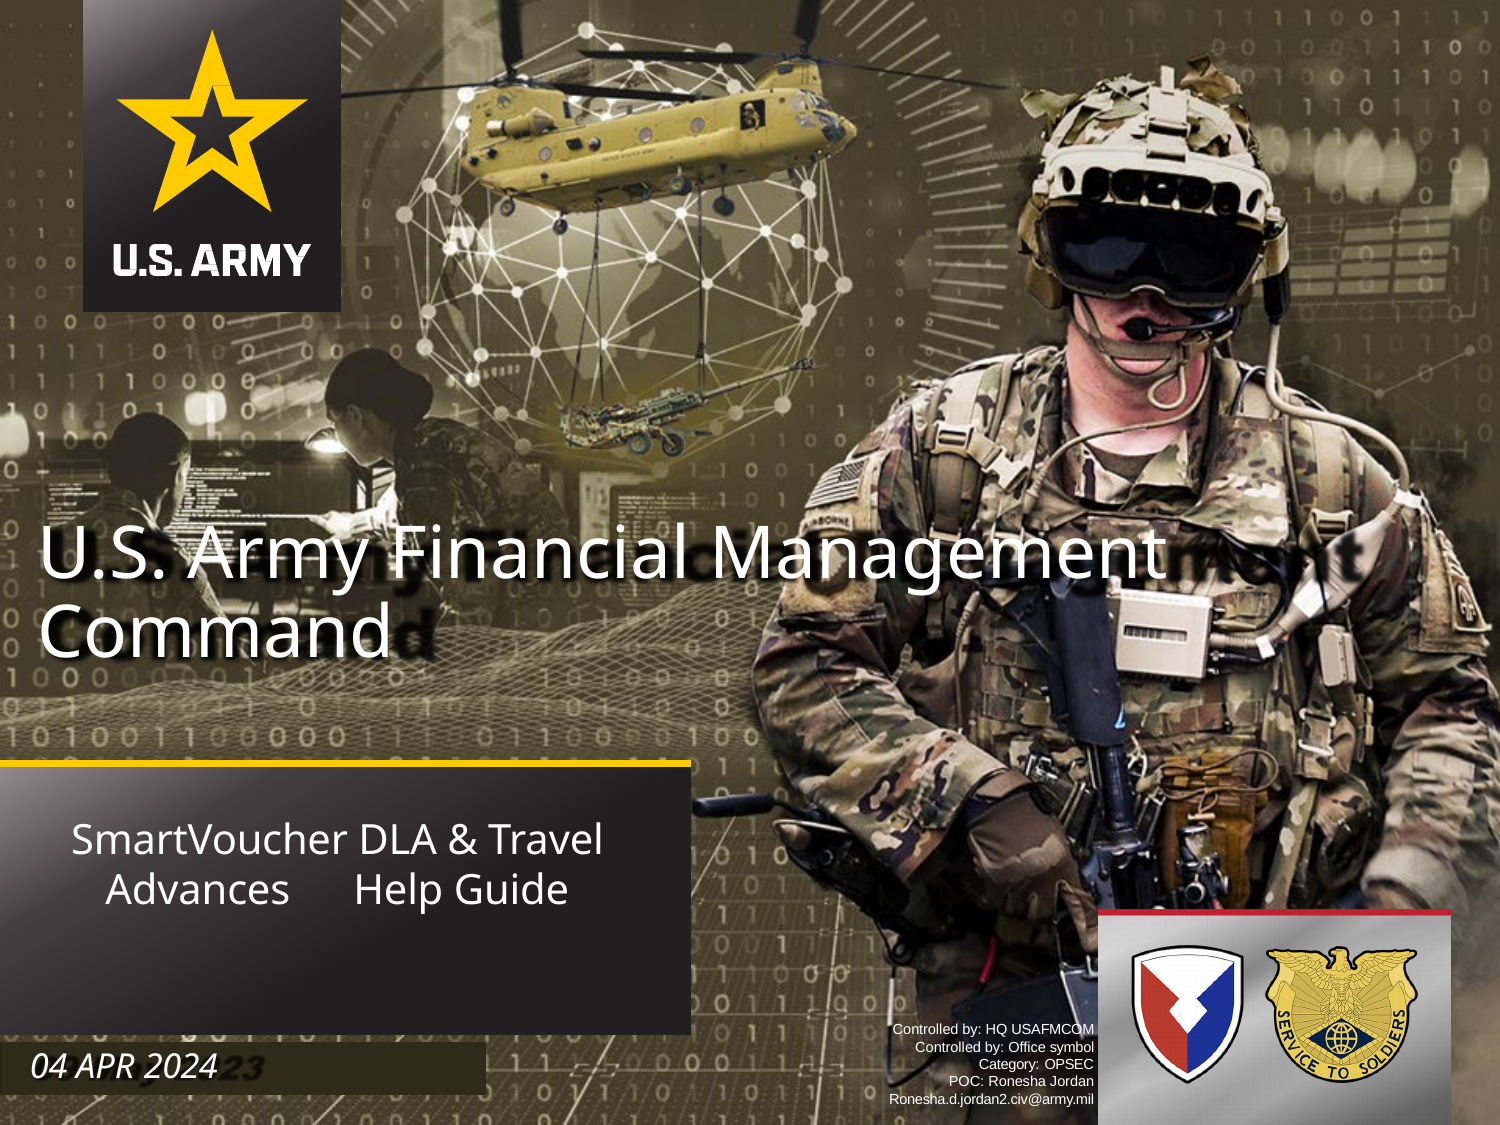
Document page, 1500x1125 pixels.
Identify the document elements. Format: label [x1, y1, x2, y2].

picture [0, 0, 1500, 1125]
text_box [83, 0, 342, 313]
text_box [0, 484, 1438, 731]
text_box [0, 1034, 486, 1112]
